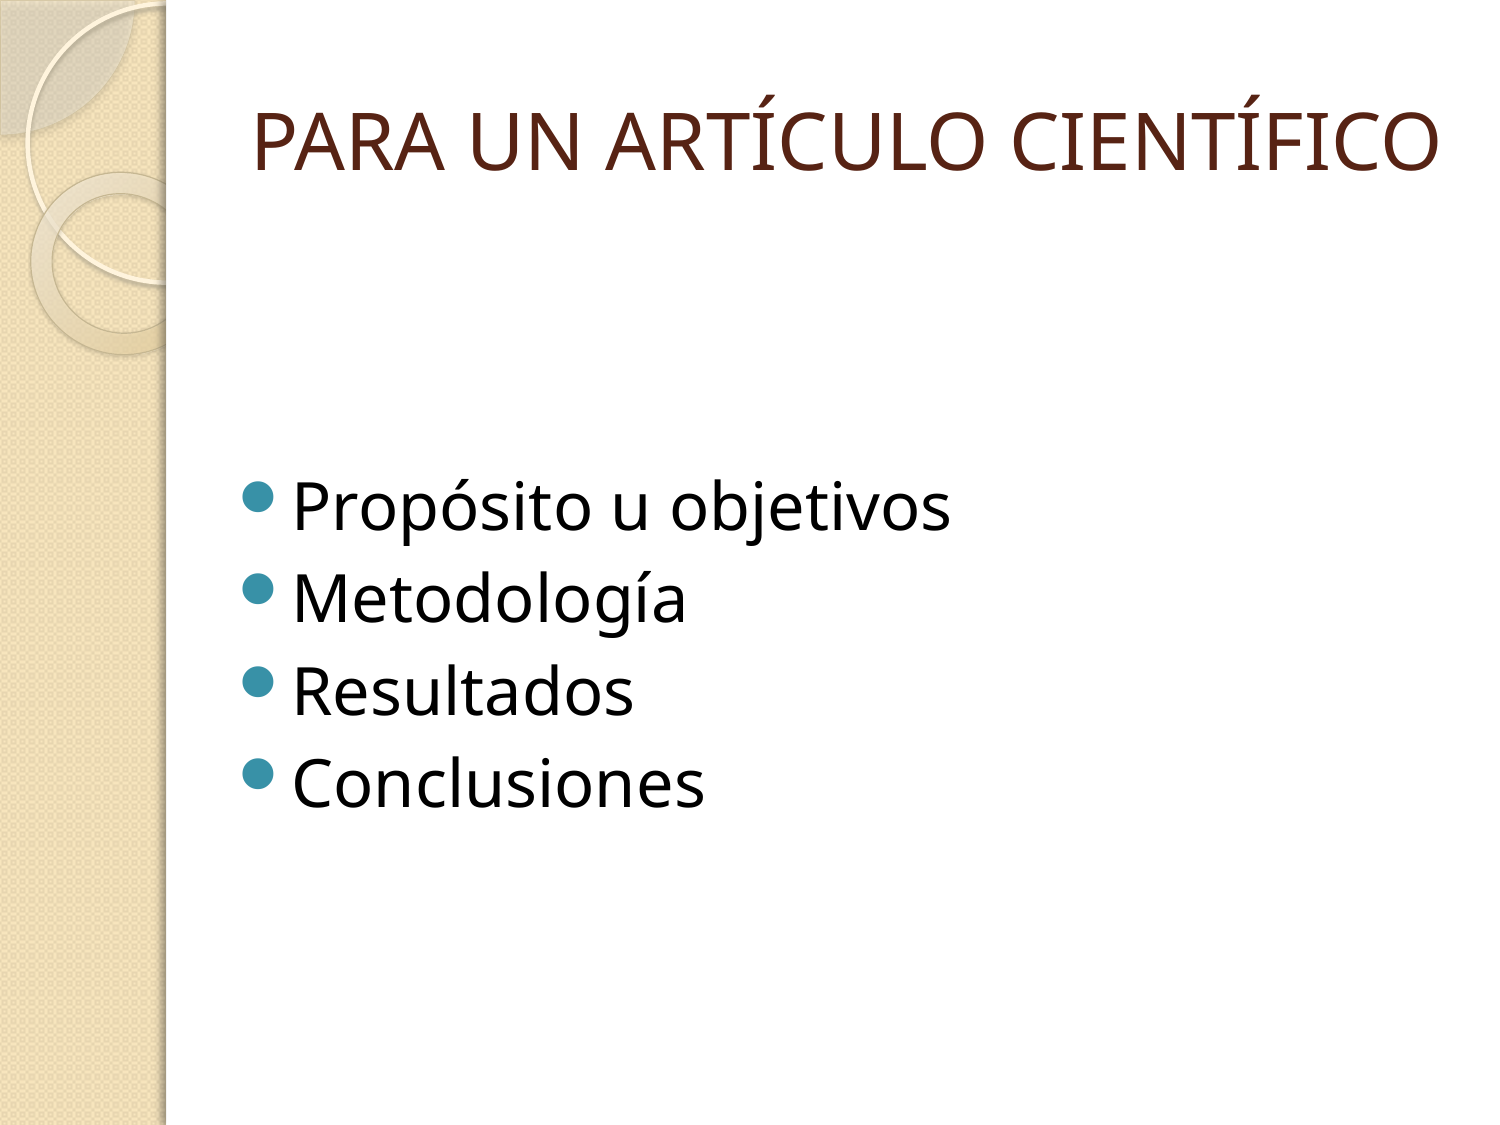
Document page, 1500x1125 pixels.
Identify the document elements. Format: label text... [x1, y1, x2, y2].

list Propósito u objetivos Metodología Resultados Conclusiones [209, 456, 1073, 1005]
title PARA UN ARTÍCULO CIENTÍFICO [235, 45, 1466, 233]
